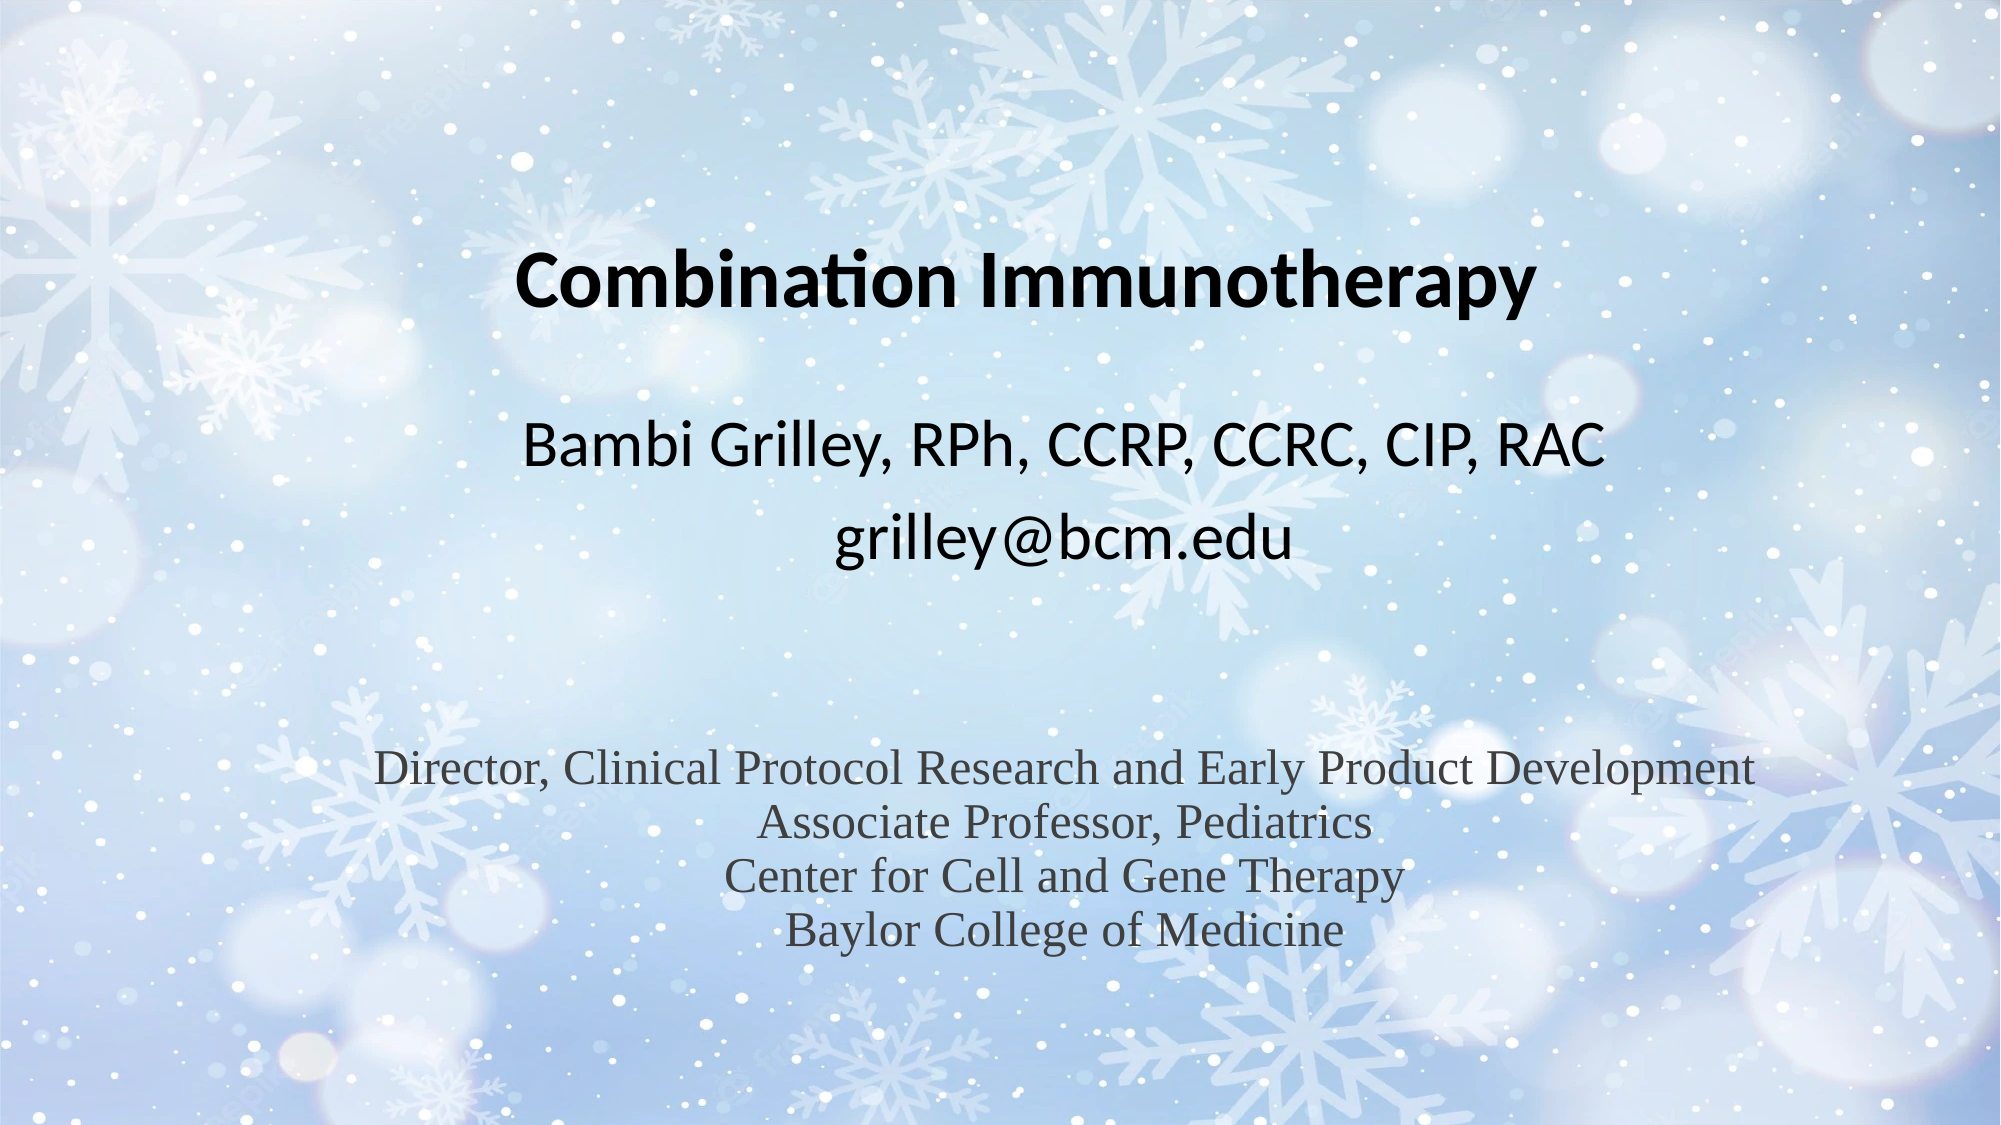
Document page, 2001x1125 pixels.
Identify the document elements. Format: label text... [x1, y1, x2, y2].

list Combination Immunotherapy [279, 120, 1775, 441]
list Bambi Grilley, RPh, CCRP, CCRC, CIP, RAC grilley@bcm.edu Director, Clinical Protocol Research and Early Product Development Associate Professor, Pediatrics Center for Cell and Gene Therapy Baylor College of Medicine [314, 440, 1815, 547]
picture [0, 0, 2001, 1125]
